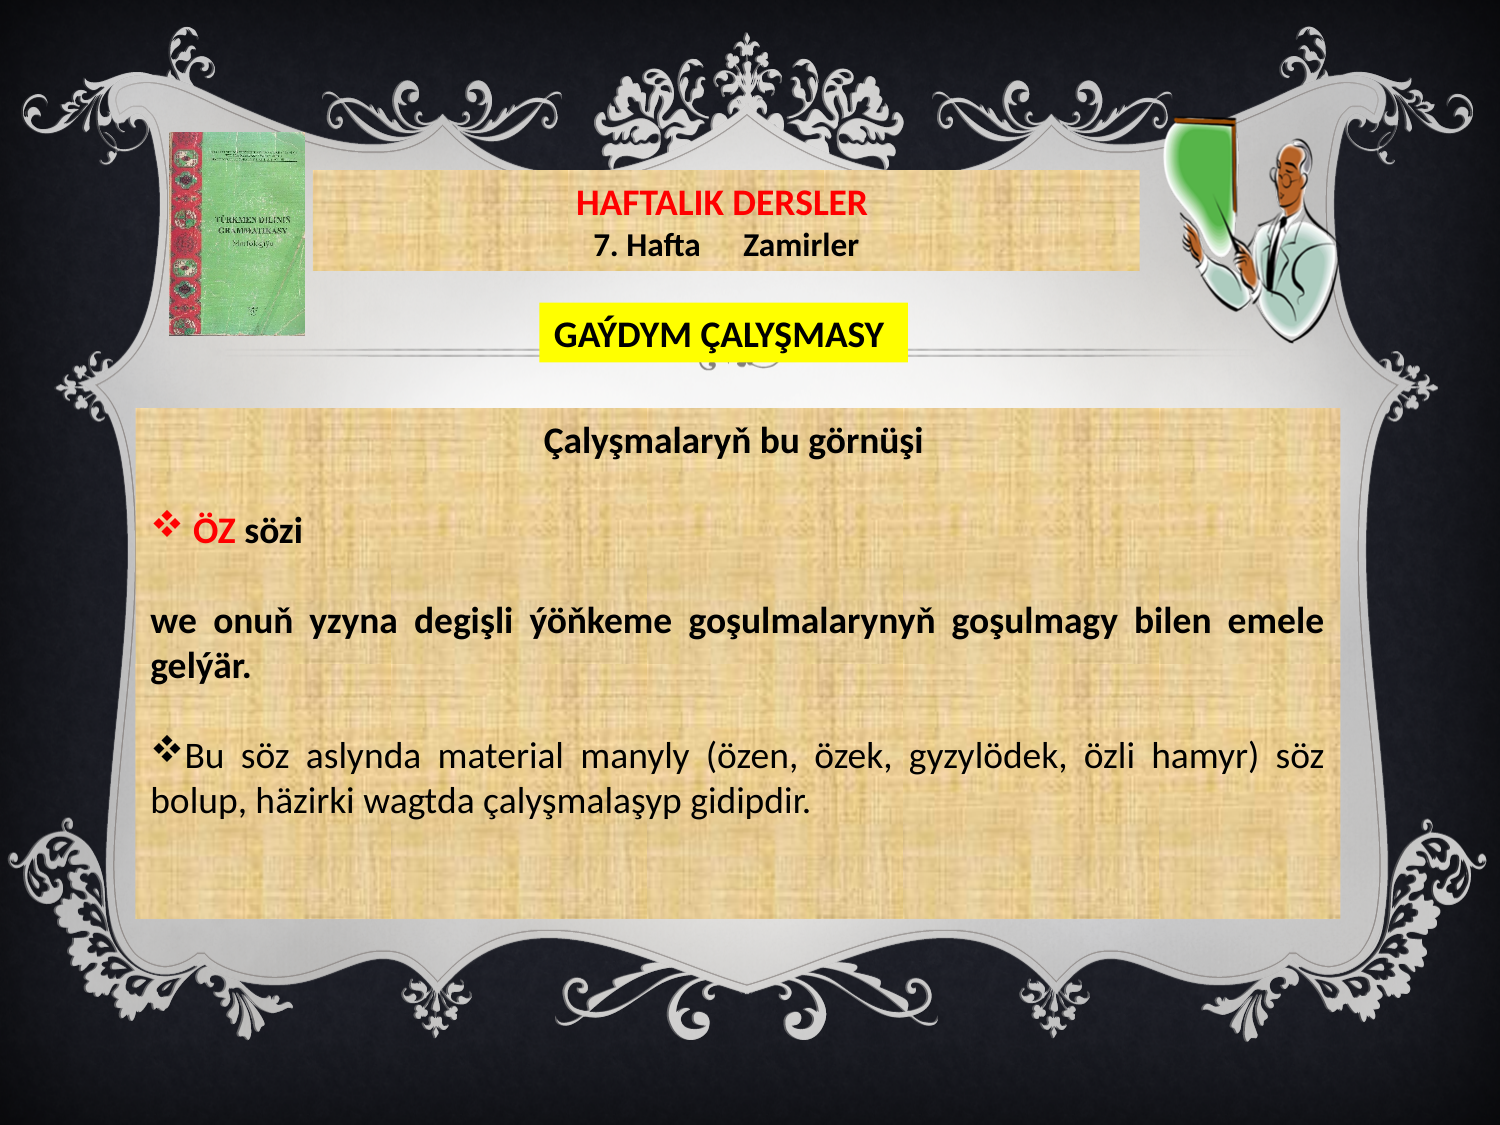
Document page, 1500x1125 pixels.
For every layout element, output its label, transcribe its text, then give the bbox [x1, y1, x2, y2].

text_box GAÝDYM ÇALYŞMASY [539, 302, 908, 363]
text_box HAFTALIK DERSLER 7. Hafta Zamirler [312, 170, 1140, 271]
text_box Çalyşmalaryň bu görnüşi ÖZ sözi we onuň yzyna degişli ýöňkeme goşulmalarynyň goşulmagy bilen emele gelýär. Bu söz aslynda material manyly (özen, özek, gyzylödek, özli hamyr) söz bolup, häzirki wagtda çalyşmalaşyp gidipdir. [135, 408, 1341, 919]
picture [0, 0, 1500, 1125]
